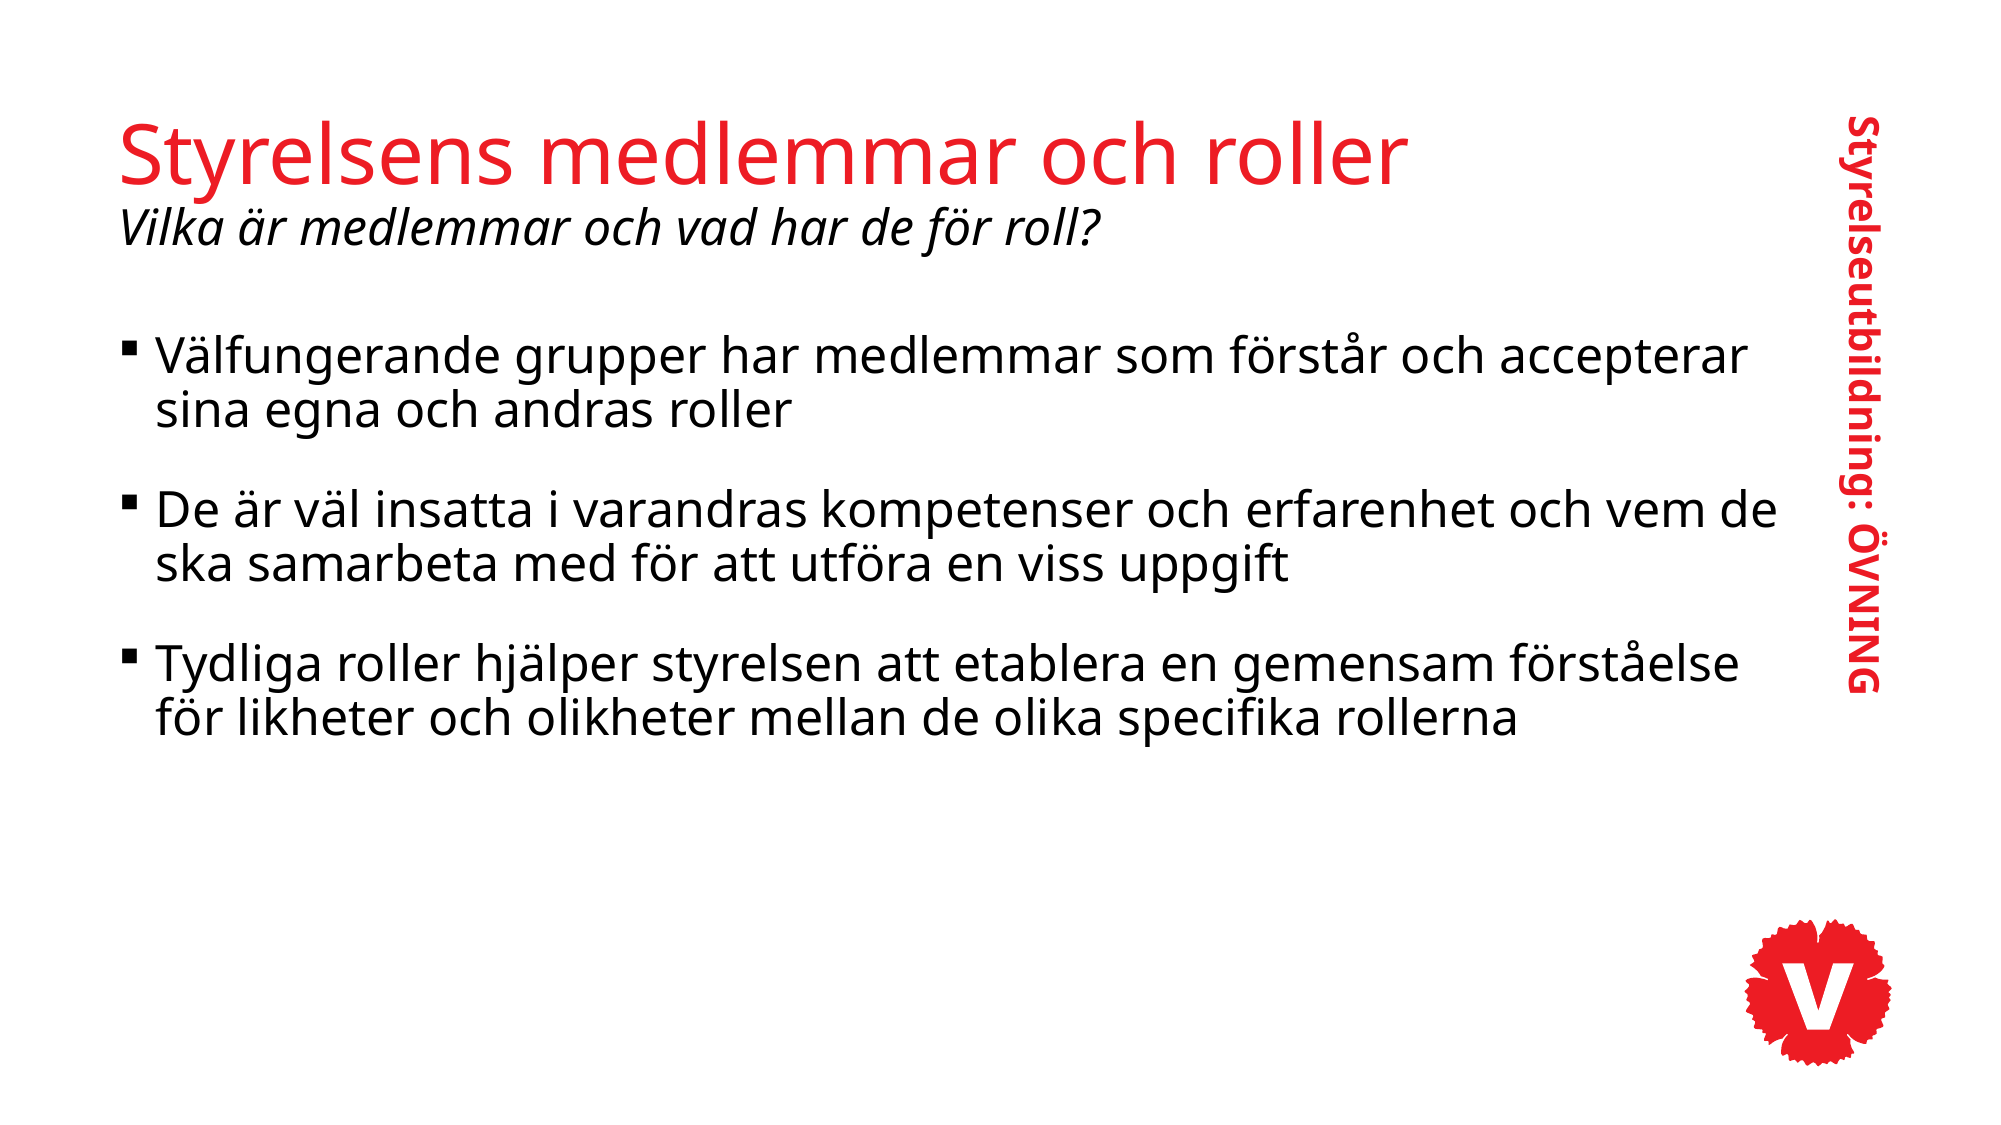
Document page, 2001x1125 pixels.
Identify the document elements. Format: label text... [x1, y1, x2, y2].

text_box Styrelseutbildning: ÖVNING [1833, 100, 1899, 779]
list Välfungerande grupper har medlemmar som förstår och accepterar sina egna och andras roller De är väl insatta i varandras kompetenser och erfarenhet och vem de ska samarbeta med för att utföra en viss uppgift Tydliga roller hjälper styrelsen att etablera en gemensam förståelse för likheter och olikheter mellan de olika specifika rollerna [118, 330, 1800, 1028]
title Styrelsens medlemmar och roller Vilka är medlemmar och vad har de för roll? [118, 112, 1833, 302]
